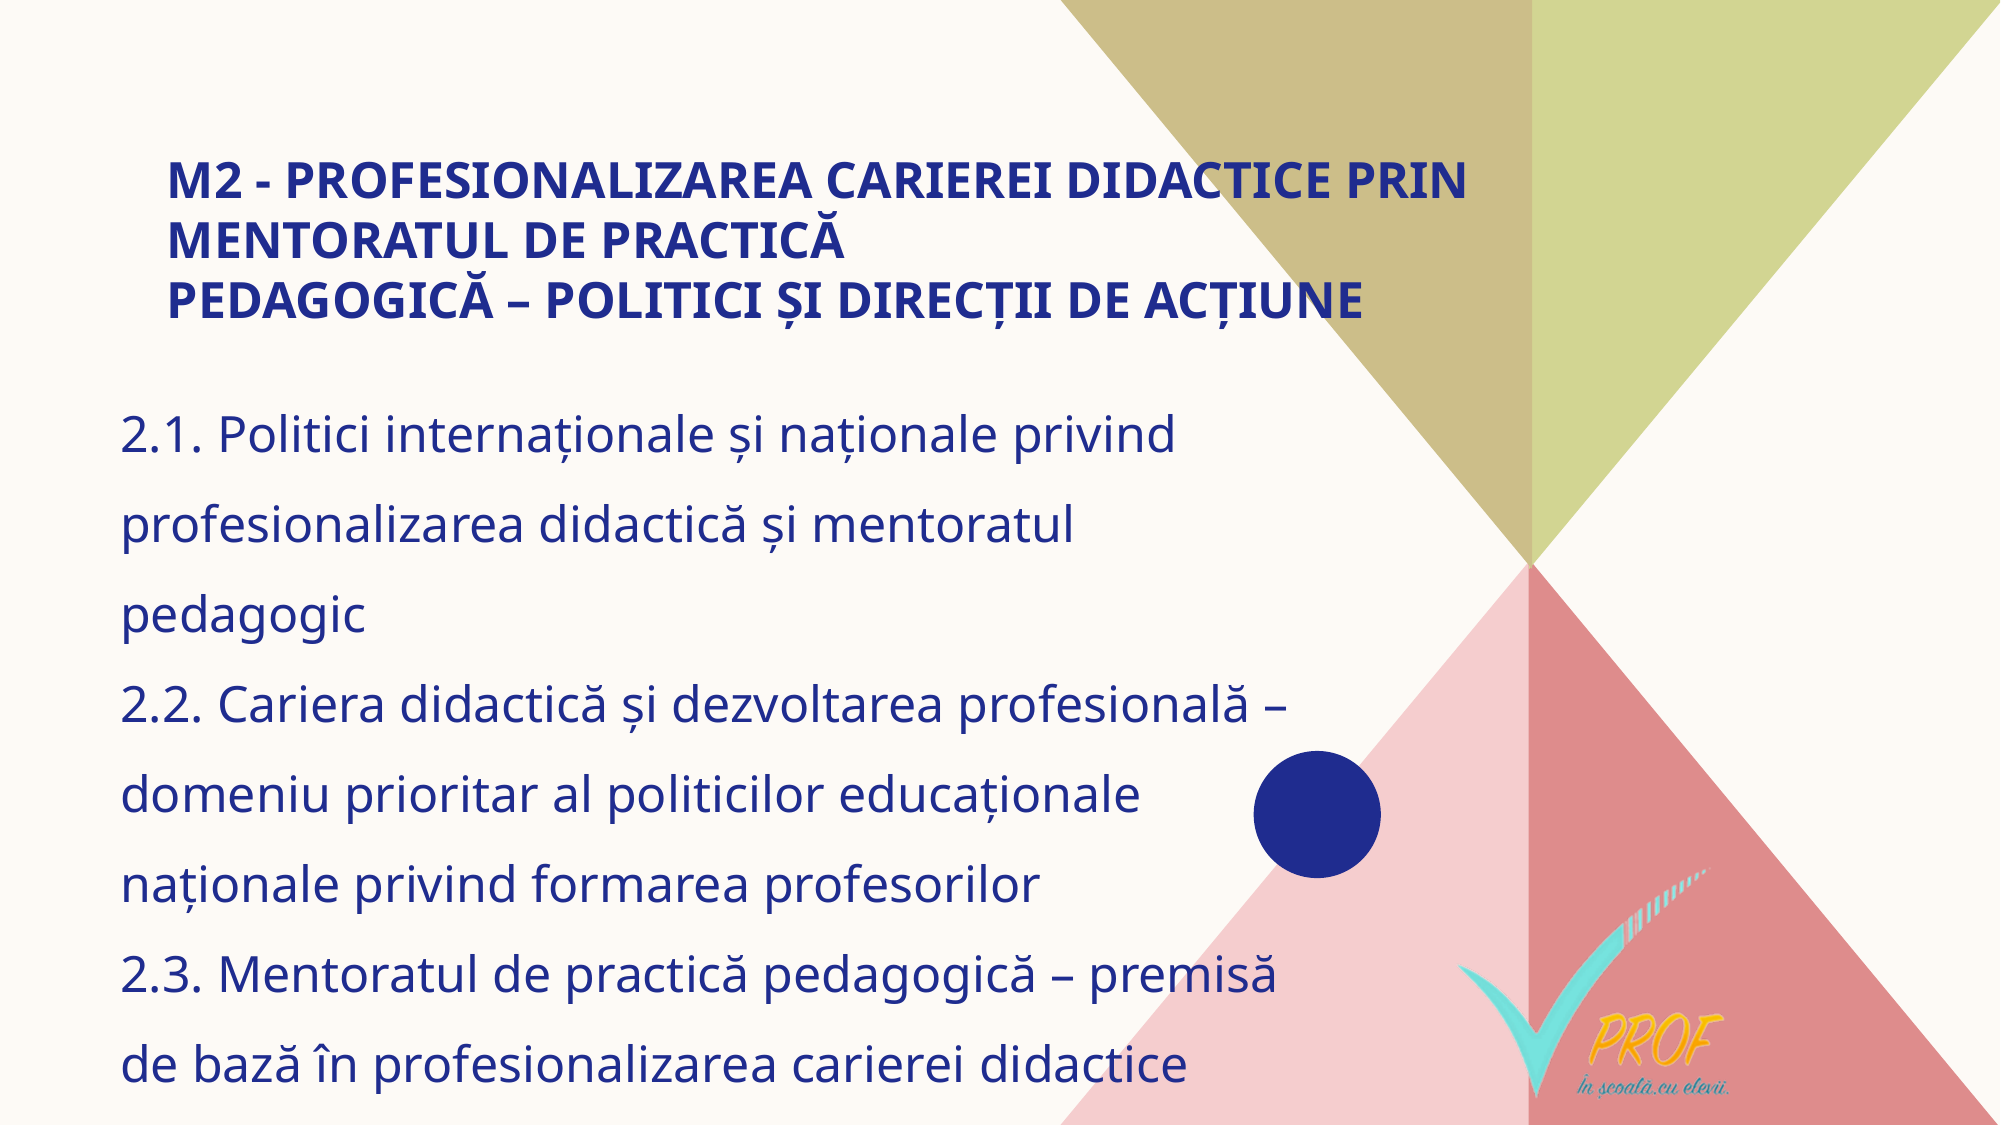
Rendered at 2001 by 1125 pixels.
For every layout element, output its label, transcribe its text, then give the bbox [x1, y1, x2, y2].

list 2.1. Politici internaționale și naționale privind profesionalizarea didactică și mentoratul pedagogic 2.2. Cariera didactică și dezvoltarea profesională – domeniu prioritar al politicilor educaționale naționale privind formarea profesorilor 2.3. Mentoratul de practică pedagogică – premisă de bază în profesionalizarea carierei didactice [105, 364, 1340, 761]
picture [1453, 866, 1734, 1101]
title M2 - PROFESIONALIZAREA CARIEREI DIDACTICE PRIN MENTORATUL DE PRACTICĂ PEDAGOGICĂ – POLITICI ȘI DIRECȚII DE ACȚIUNE [151, 141, 1705, 409]
